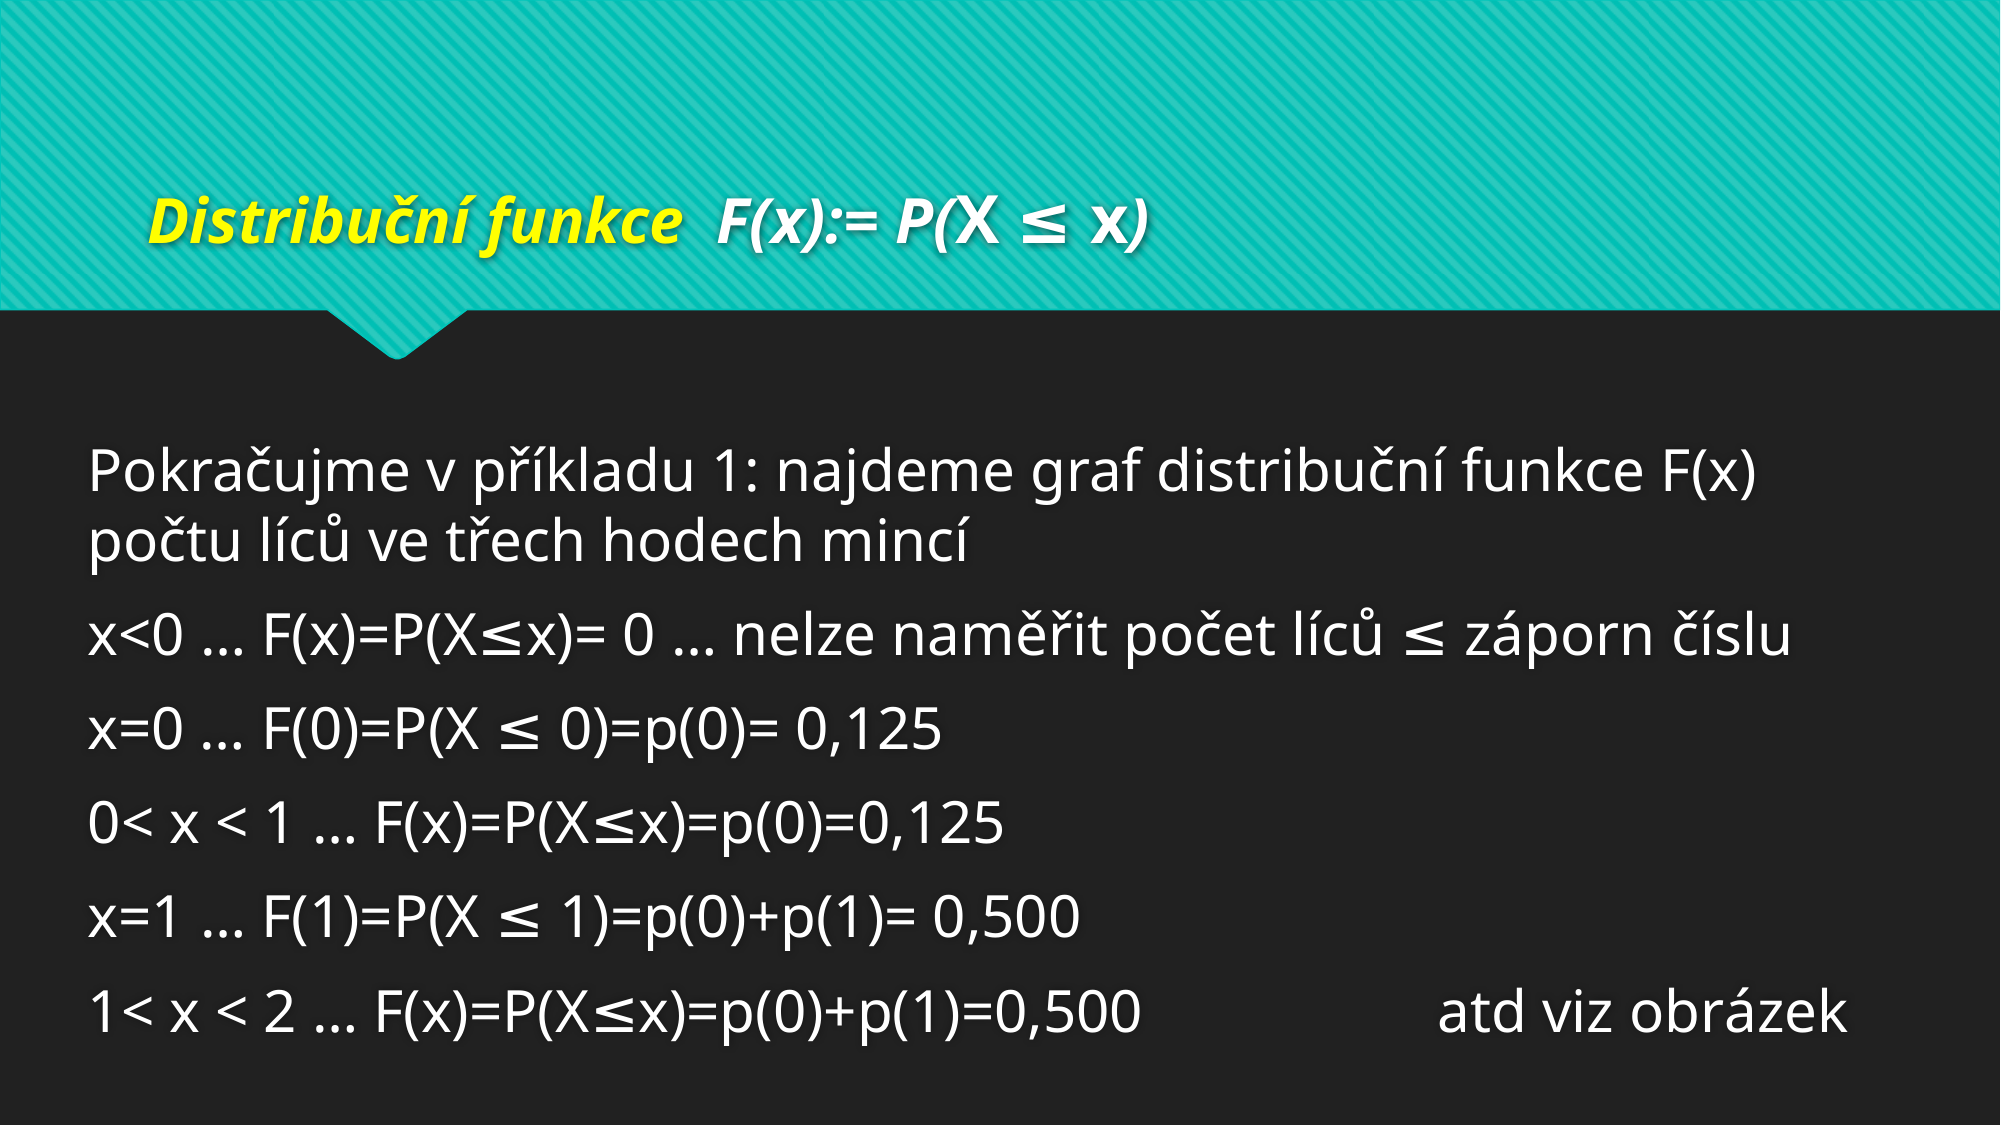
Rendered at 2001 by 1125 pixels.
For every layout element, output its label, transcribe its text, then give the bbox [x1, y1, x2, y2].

title Distribuční funkce F(x):= P(X ≤ x) [132, 73, 1868, 265]
list Pokračujme v příkladu 1: najdeme graf distribuční funkce F(x) počtu líců ve třech hodech mincí x<0 … F(x)=P(X≤x)= 0 … nelze naměřit počet líců ≤ záporn číslu x=0 … F(0)=P(X ≤ 0)=p(0)= 0,125 0< x < 1 … F(x)=P(X≤x)=p(0)=0,125 x=1 … F(1)=P(X ≤ 1)=p(0)+p(1)= 0,500 1< x < 2 … F(x)=P(X≤x)=p(0)+p(1)=0,500 atd viz obrázek [72, 468, 1913, 1008]
